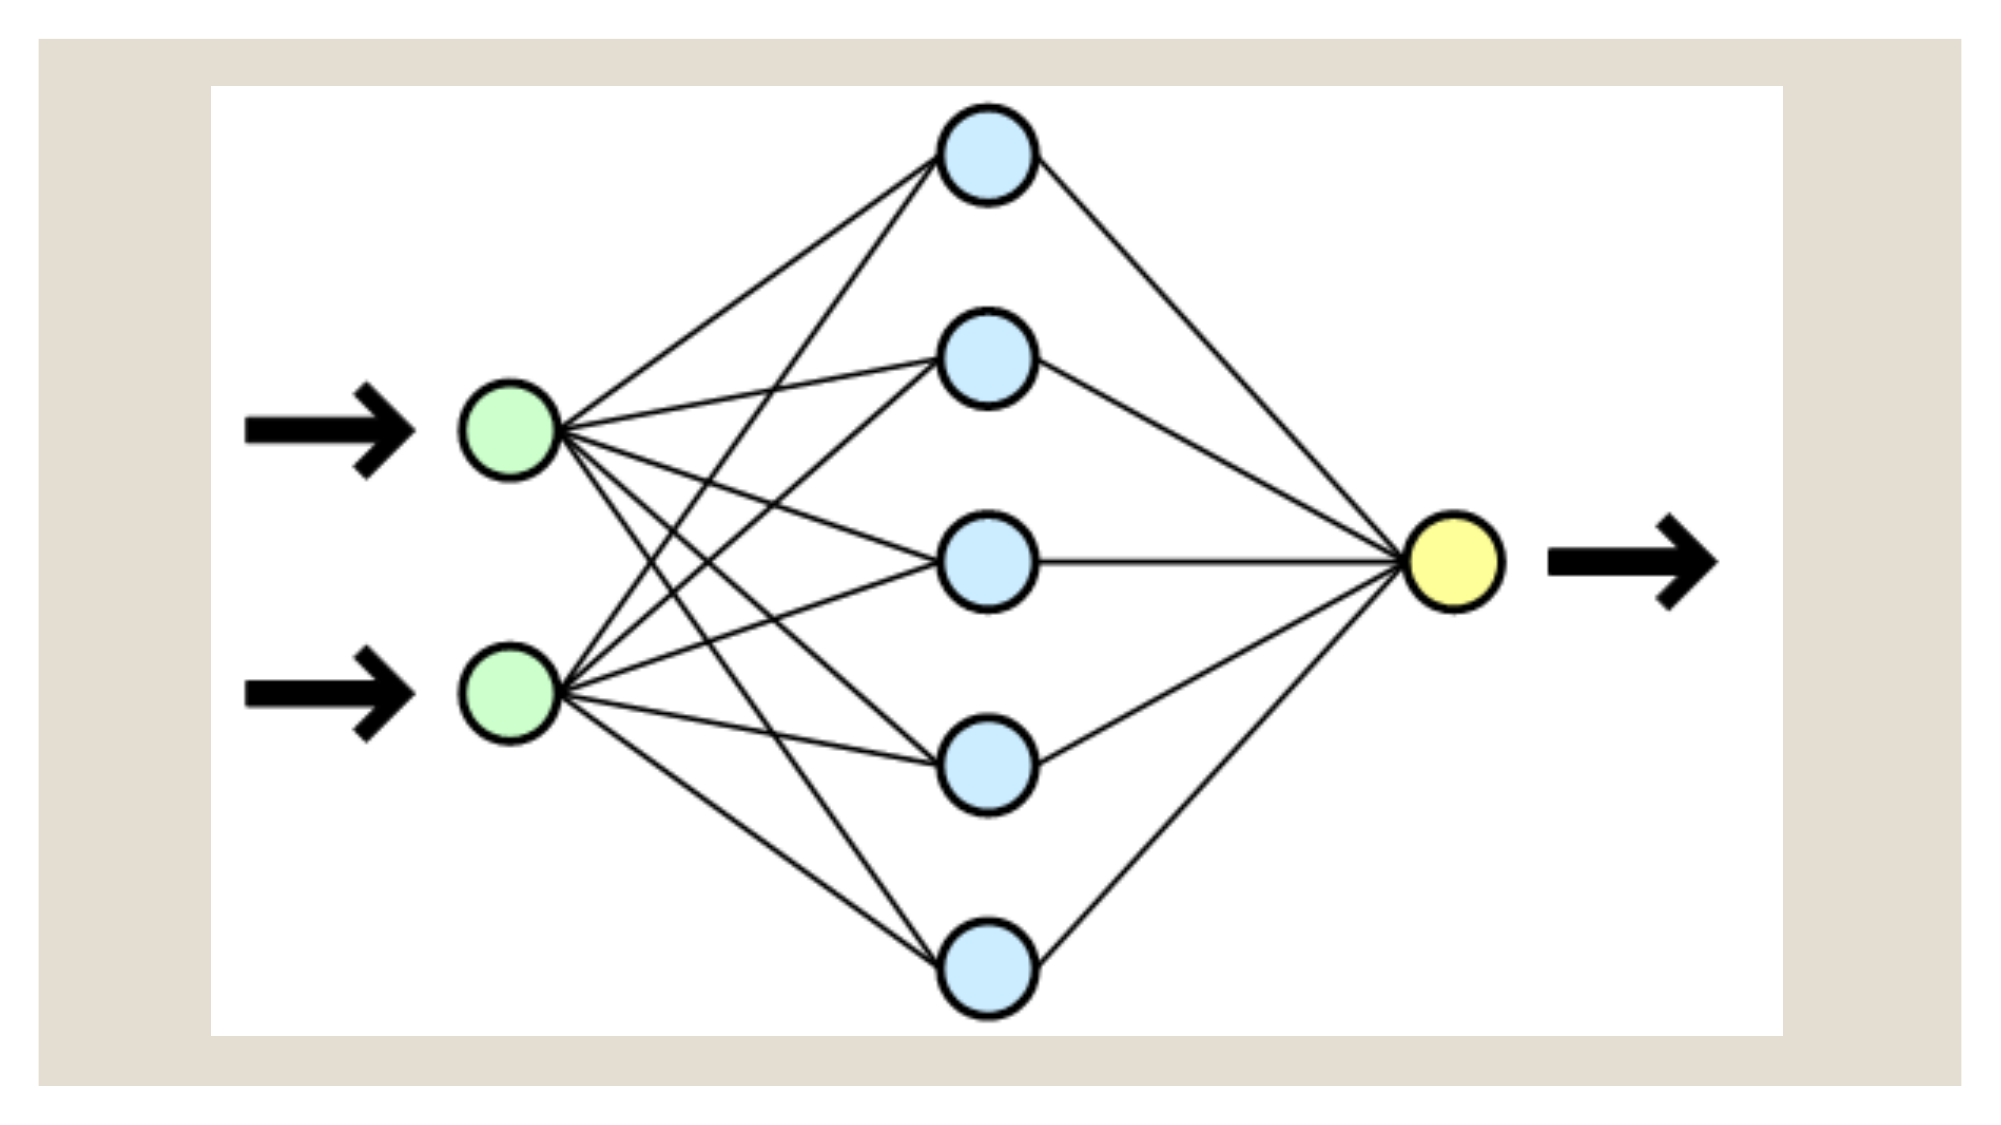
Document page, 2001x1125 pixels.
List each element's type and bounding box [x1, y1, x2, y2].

picture [211, 86, 1783, 1036]
